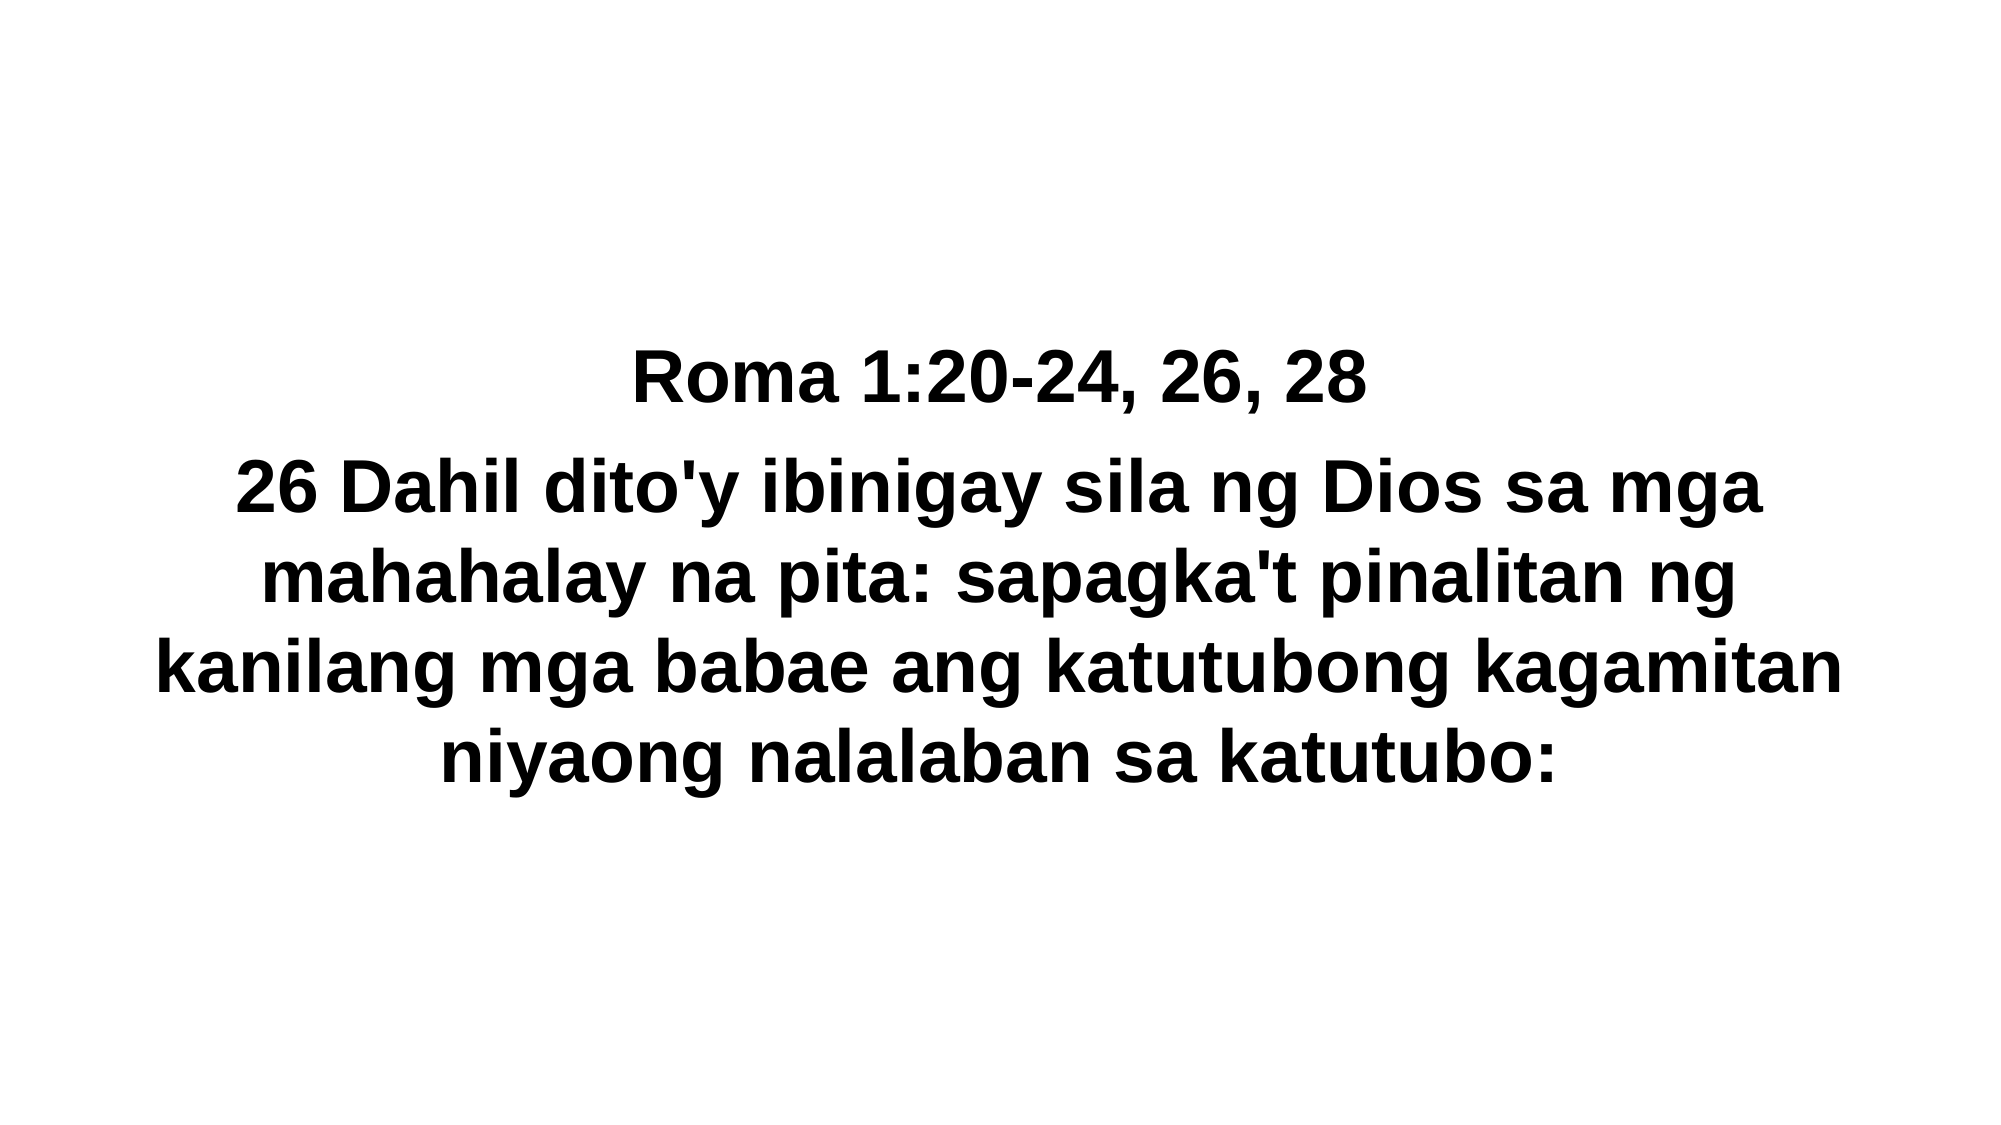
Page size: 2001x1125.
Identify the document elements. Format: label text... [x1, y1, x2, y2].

list Roma 1:20-24, 26, 28 26 Dahil dito'y ibinigay sila ng Dios sa mga mahahalay na pita: sapagka't pinalitan ng kanilang mga babae ang katutubong kagamitan niyaong nalalaban sa katutubo: [111, 125, 1889, 1000]
